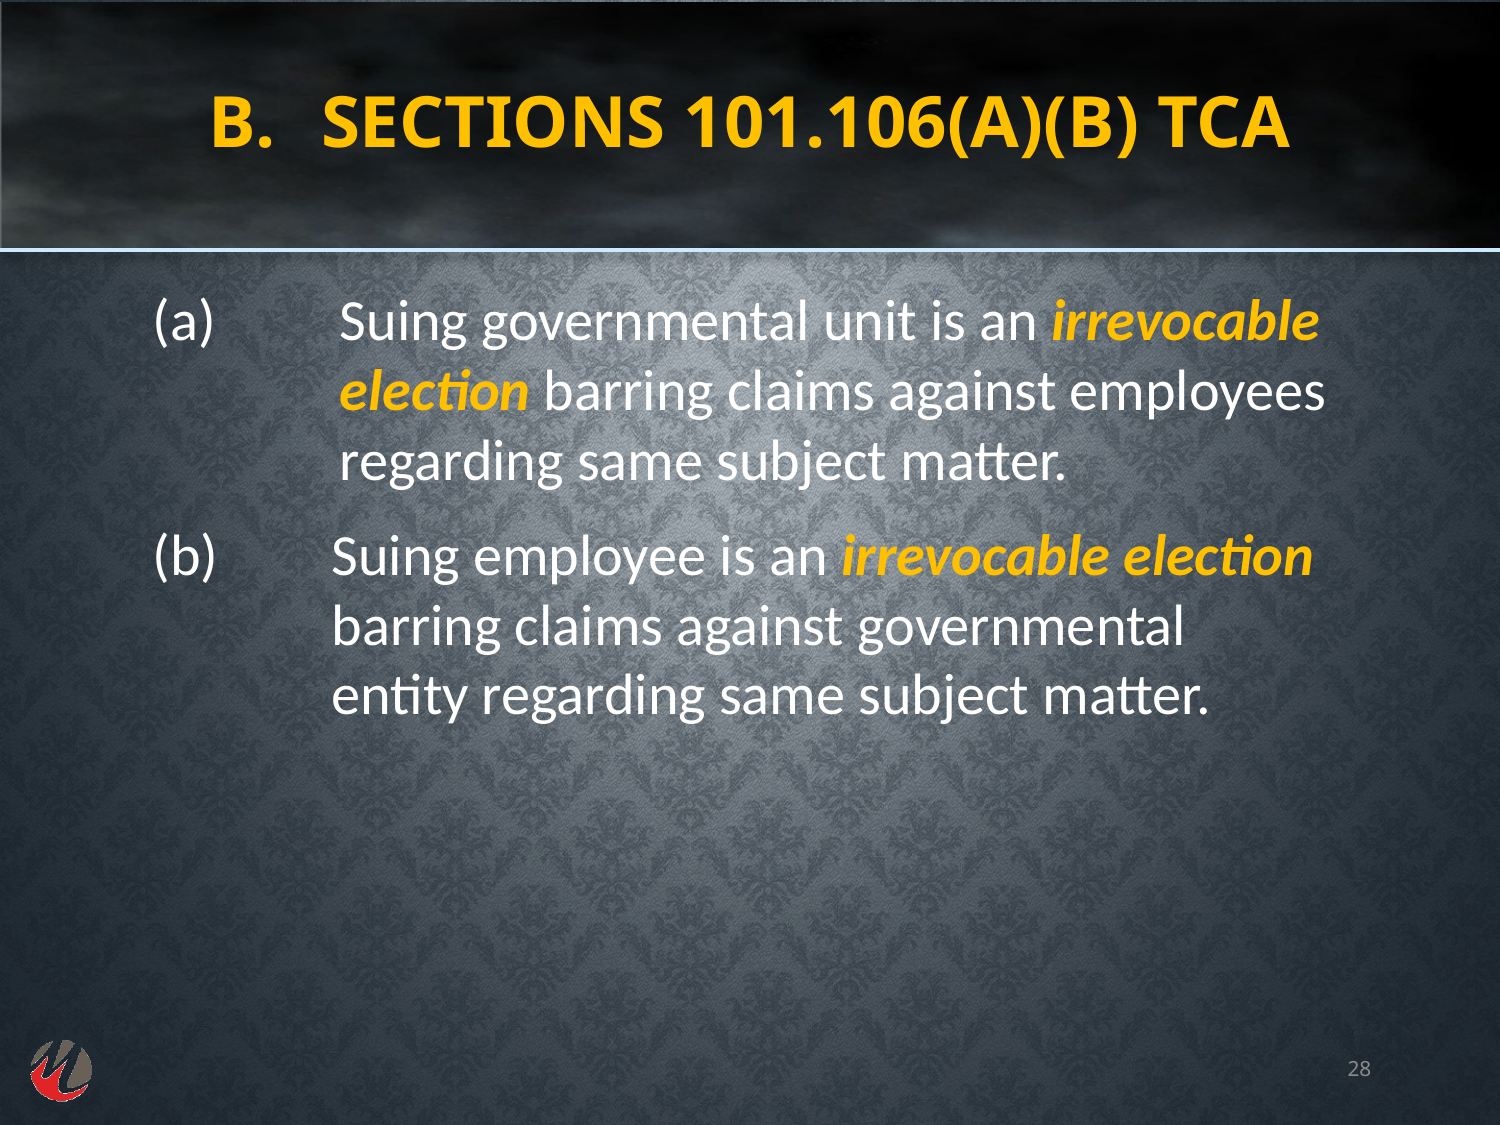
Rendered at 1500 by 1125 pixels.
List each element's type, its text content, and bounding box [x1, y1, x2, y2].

list (a) Suing governmental unit is an irrevocable election barring claims against employees regarding same subject matter. (b) Suing employee is an irrevocable election barring claims against governmental entity regarding same subject matter. [24, 275, 1351, 1019]
picture [23, 1032, 99, 1108]
slide_number 28 [1293, 1040, 1387, 1100]
title B. Sections 101.106(a)(b) TCA [0, 0, 1500, 250]
